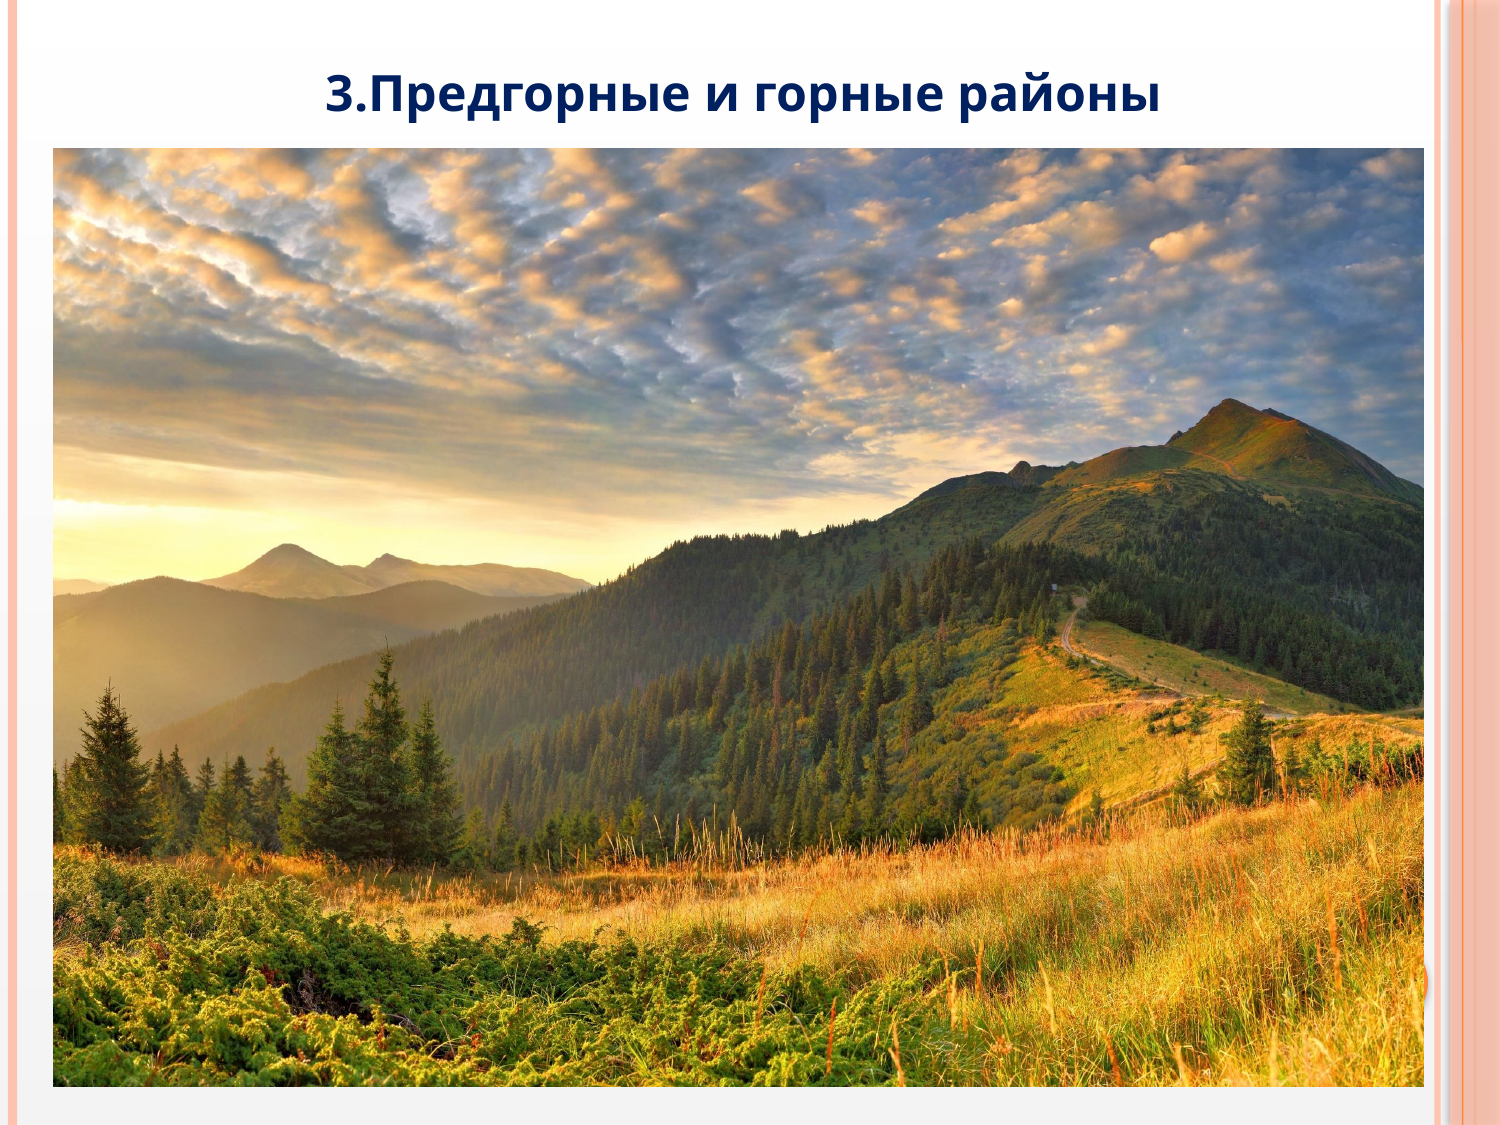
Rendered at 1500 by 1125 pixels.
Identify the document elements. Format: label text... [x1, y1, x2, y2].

list 3.Предгорные и горные районы [41, 54, 1447, 1062]
picture [52, 148, 1424, 1088]
